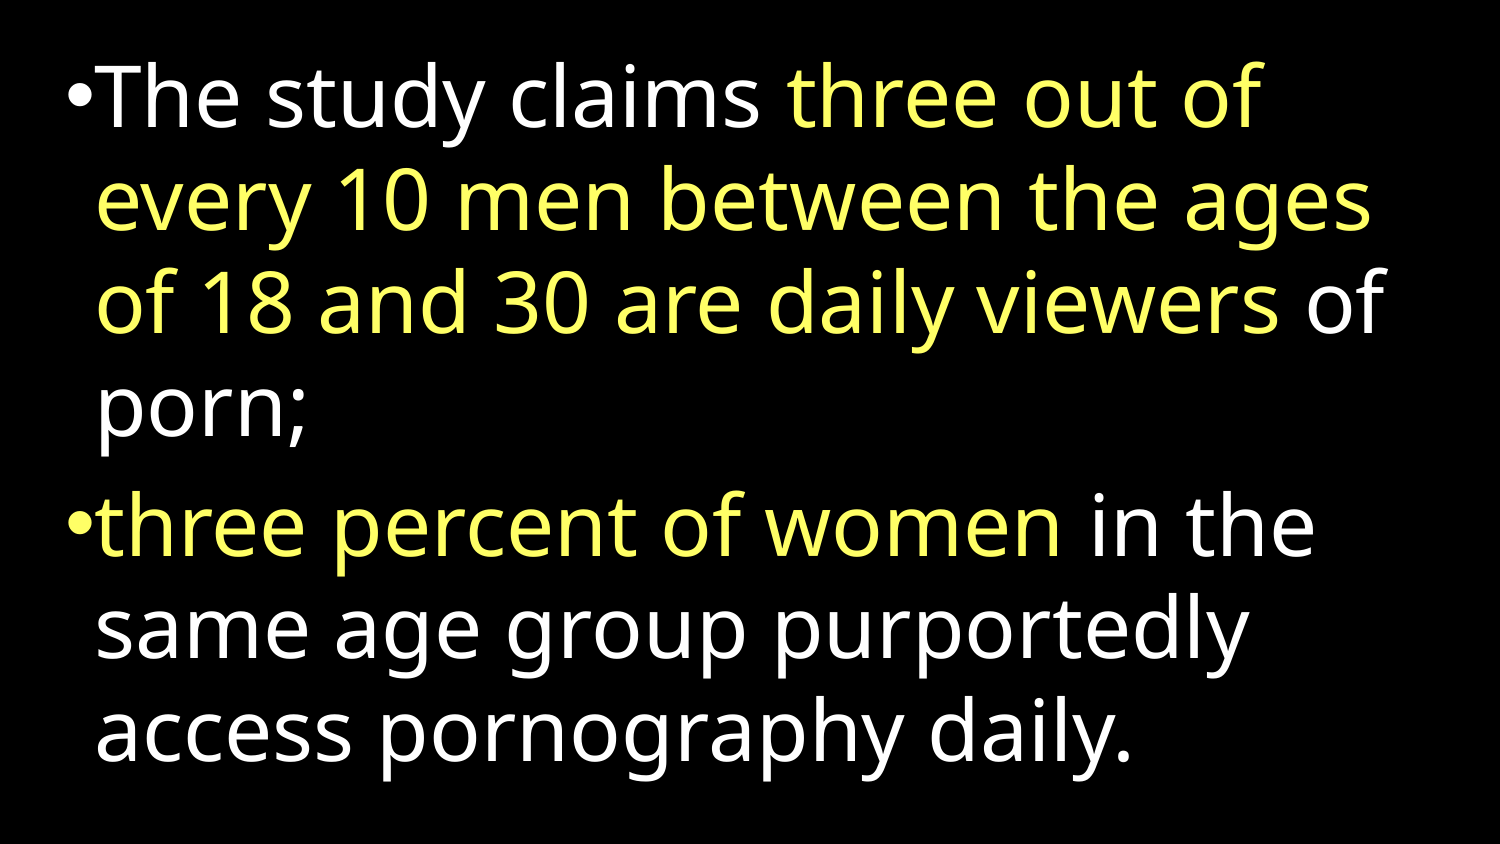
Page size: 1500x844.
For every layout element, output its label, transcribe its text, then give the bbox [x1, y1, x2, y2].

subtitle The study claims three out of every 10 men between the ages of 18 and 30 are daily viewers of porn; three percent of women in the same age group purportedly access pornography daily. [50, 34, 1450, 797]
